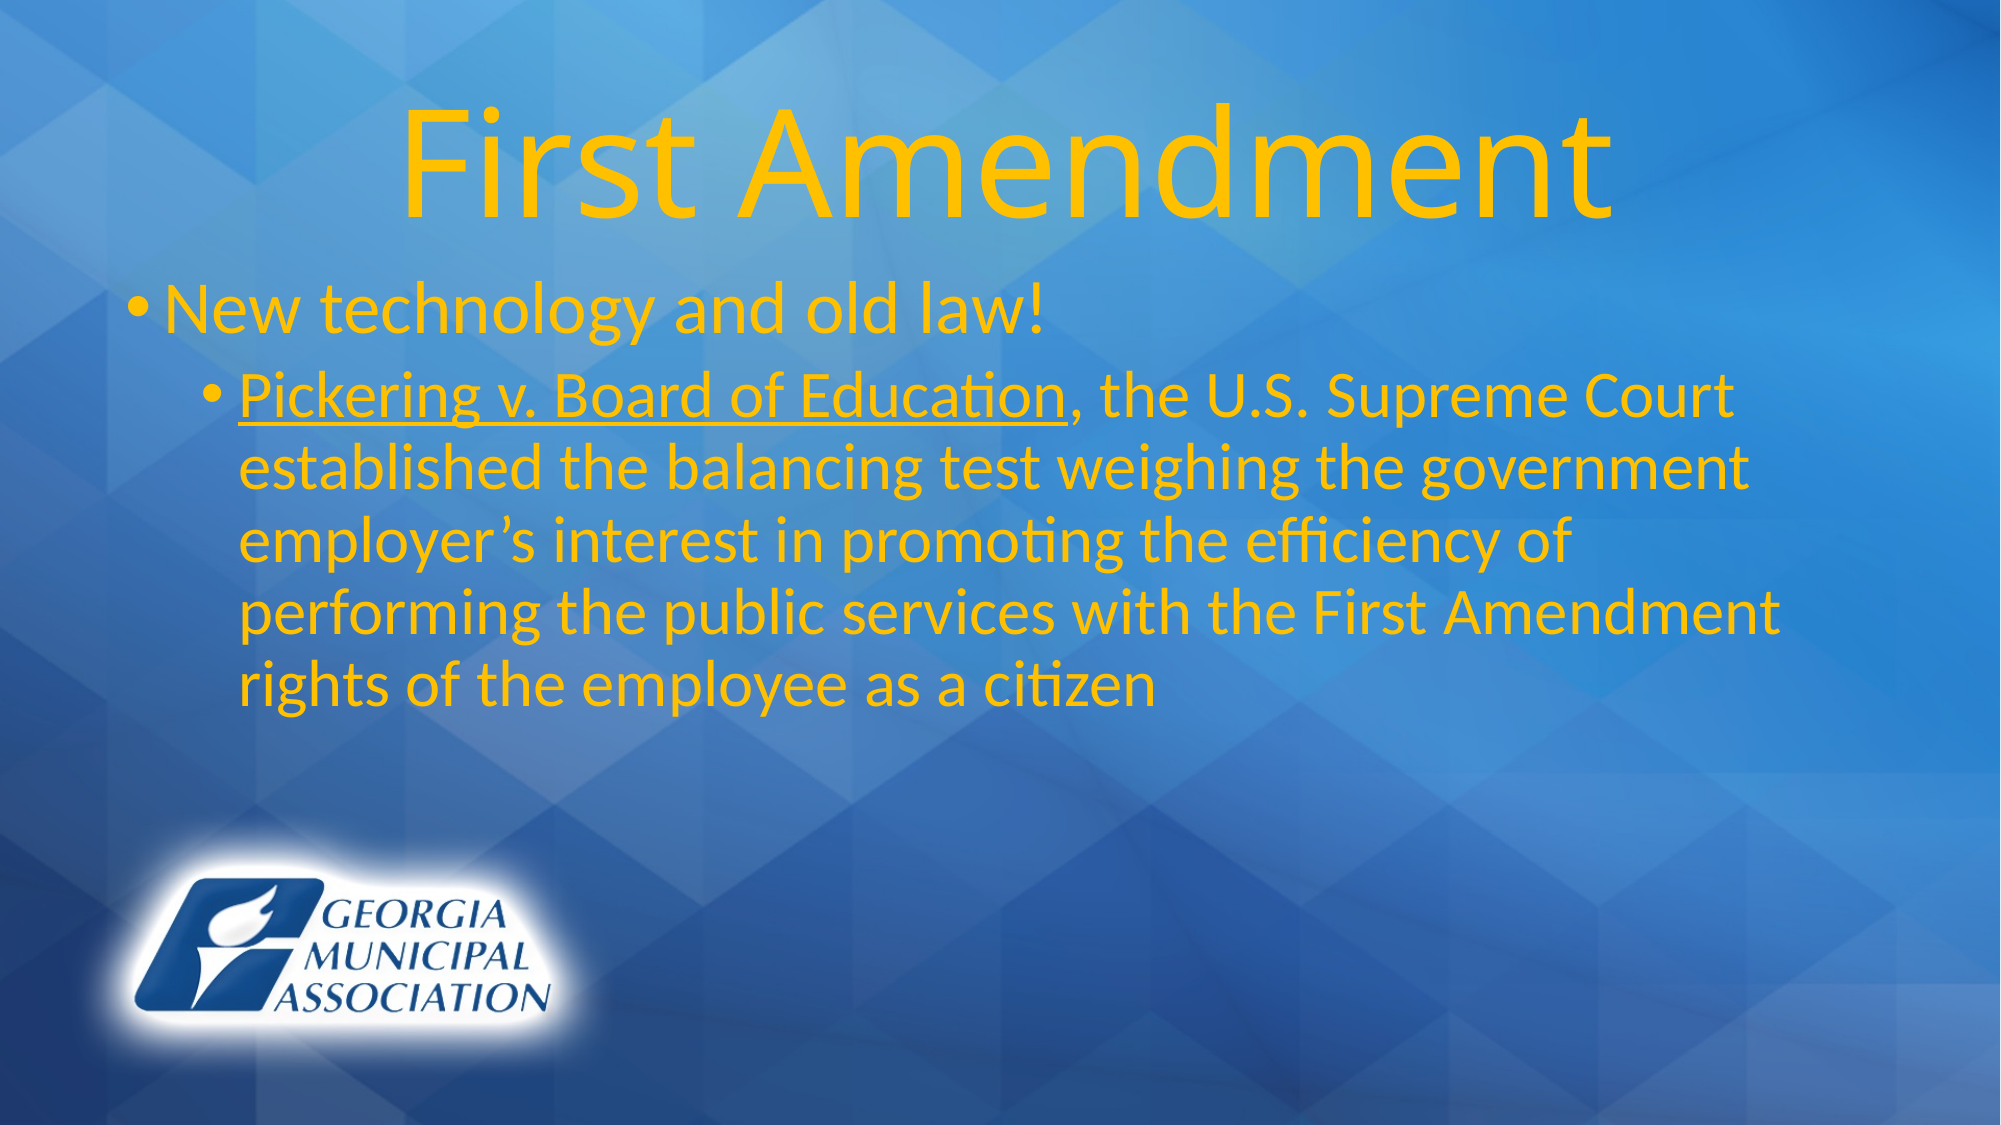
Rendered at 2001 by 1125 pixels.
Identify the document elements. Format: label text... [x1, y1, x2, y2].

list New technology and old law! Pickering v. Board of Education, the U.S. Supreme Court established the balancing test weighing the government employer’s interest in promoting the efficiency of performing the public services with the First Amendment rights of the employee as a citizen [110, 261, 1851, 928]
picture [0, 0, 2001, 1125]
title First Amendment [10, 59, 2000, 278]
